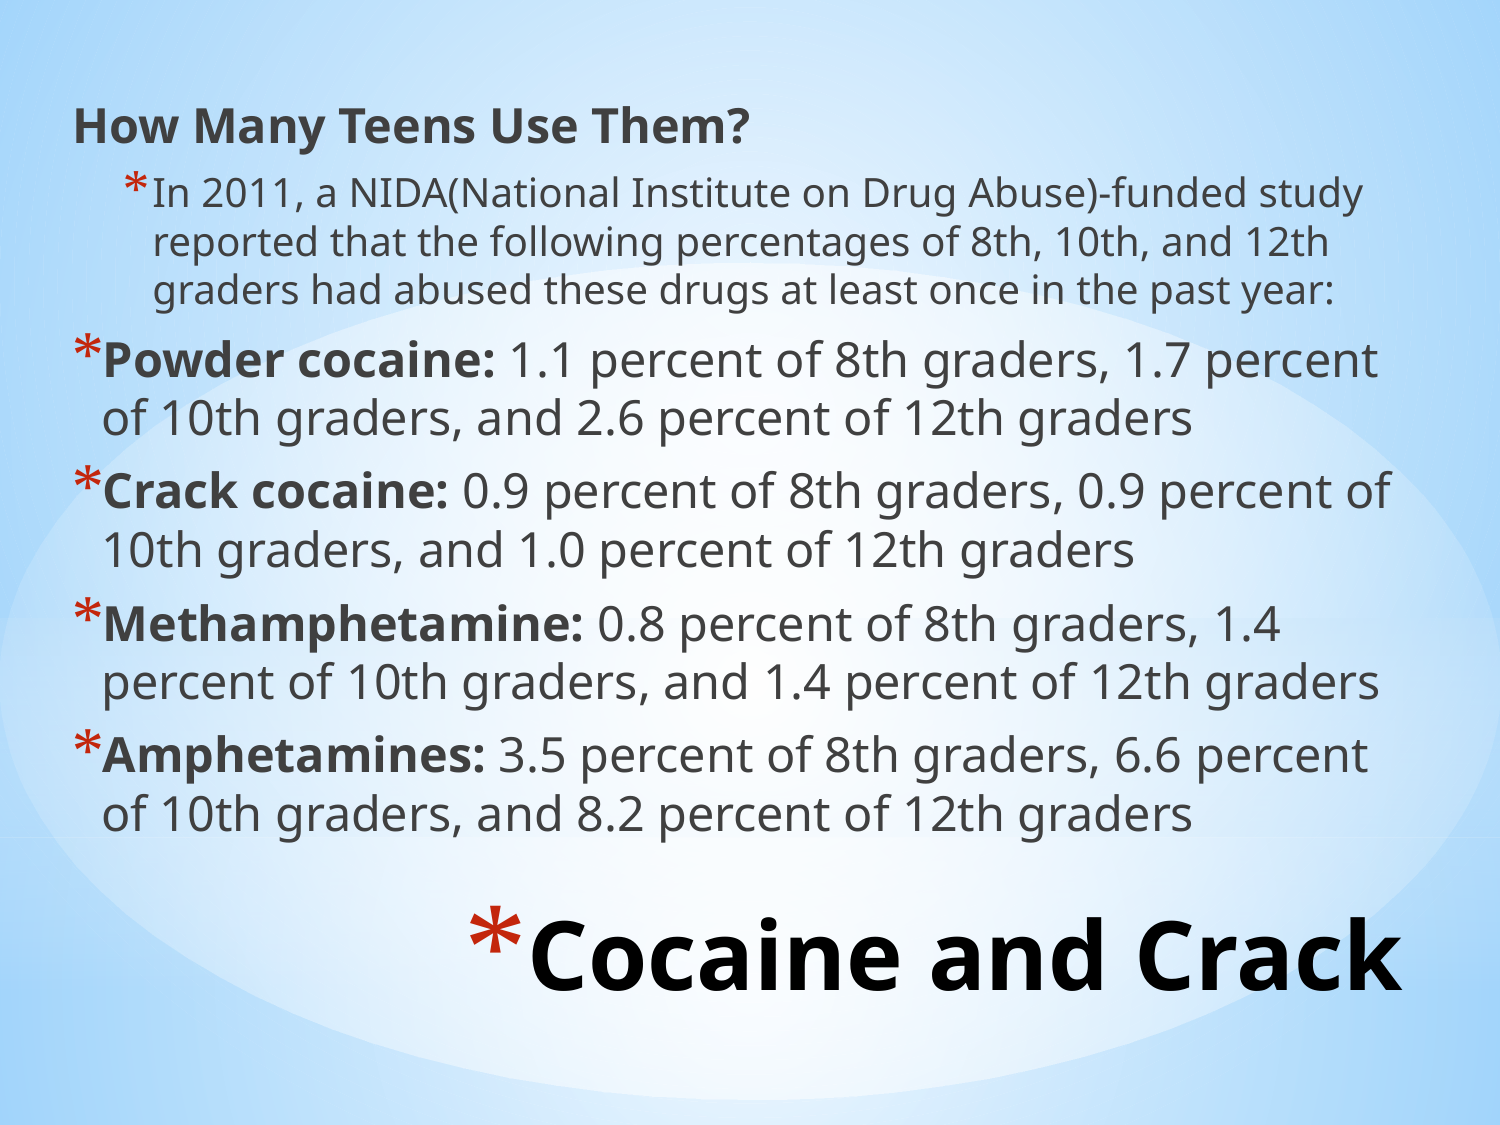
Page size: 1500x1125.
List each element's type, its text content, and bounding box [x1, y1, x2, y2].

list How Many Teens Use Them? In 2011, a NIDA(National Institute on Drug Abuse)-funded study reported that the following percentages of 8th, 10th, and 12th graders had abused these drugs at least once in the past year: Powder cocaine: 1.1 percent of 8th graders, 1.7 percent of 10th graders, and 2.6 percent of 12th graders Crack cocaine: 0.9 percent of 8th graders, 0.9 percent of 10th graders, and 1.0 percent of 12th graders Methamphetamine: 0.8 percent of 8th graders, 1.4 percent of 10th graders, and 1.4 percent of 12th graders Amphetamines: 3.5 percent of 8th graders, 6.6 percent of 10th graders, and 8.2 percent of 12th graders [50, 87, 1425, 900]
title Cocaine and Crack [350, 900, 1419, 1075]
